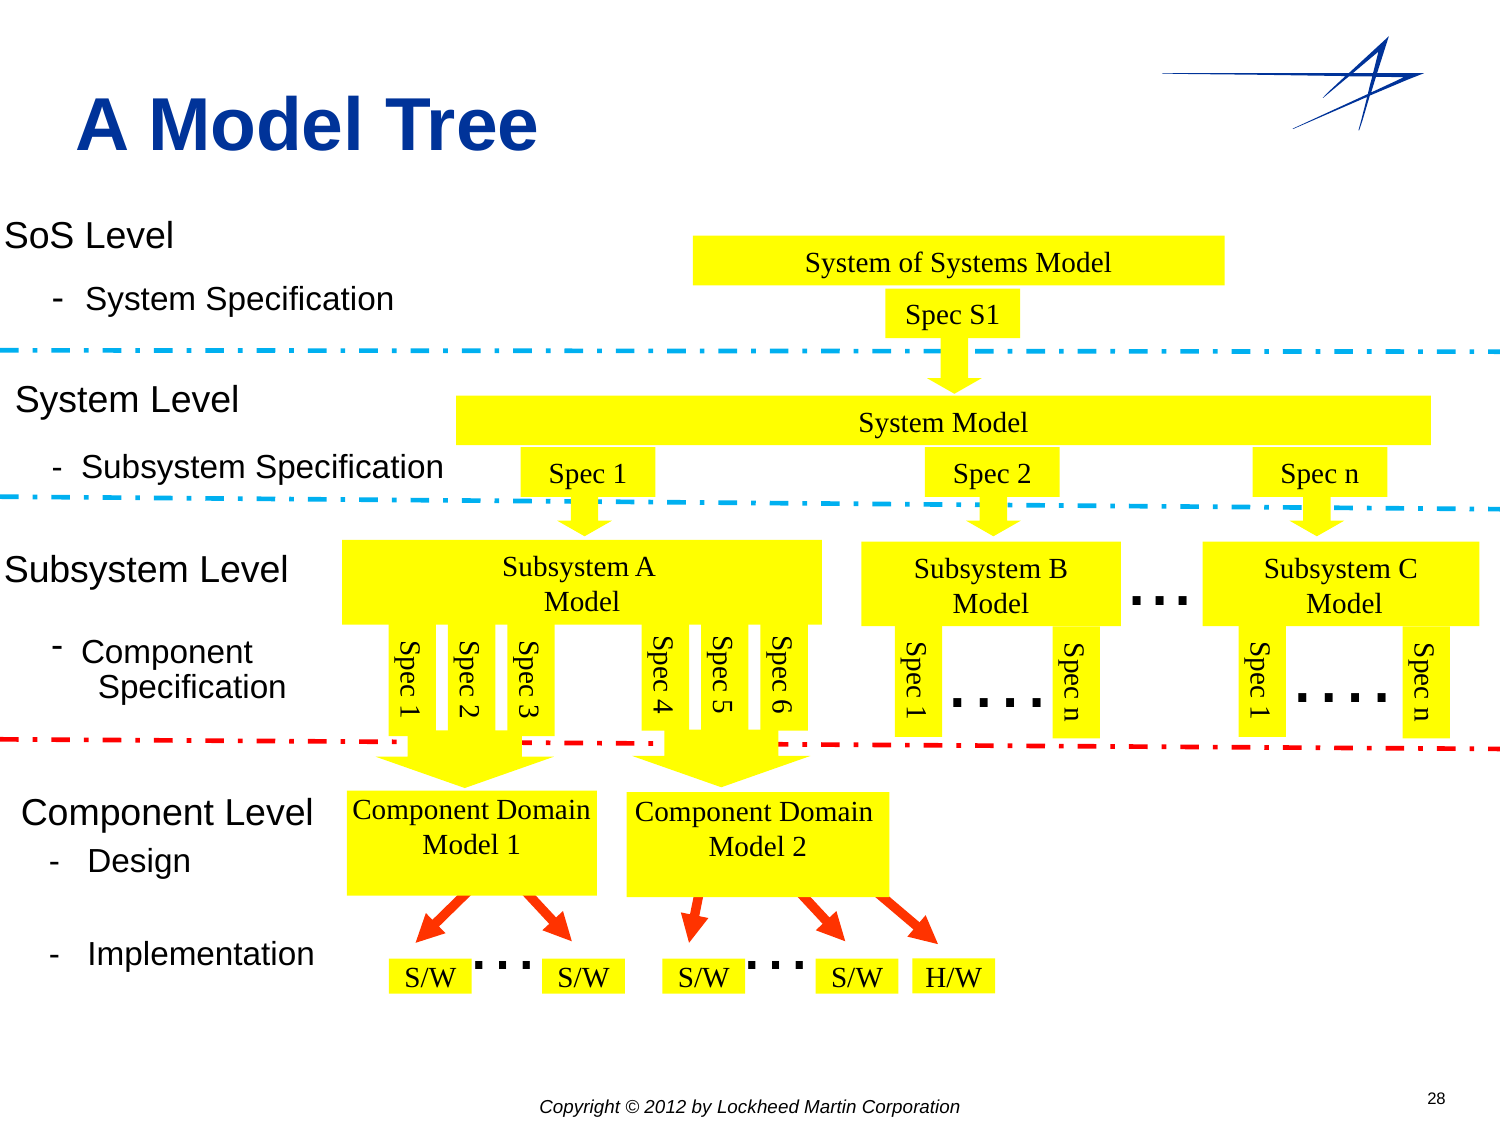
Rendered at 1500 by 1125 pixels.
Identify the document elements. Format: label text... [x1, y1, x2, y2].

text_box Spec 2 [924, 447, 1060, 497]
text_box …. [937, 627, 1054, 732]
text_box SoS Level [0, 203, 308, 264]
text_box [626, 789, 996, 997]
text_box Spec 3 [507, 625, 555, 737]
text_box [927, 339, 982, 394]
text_box [375, 730, 554, 788]
text_box Component Specification [496, 634, 502, 712]
text_box Subsystem B Model [861, 541, 1067, 627]
text_box [557, 497, 612, 537]
text_box [966, 497, 1021, 537]
text_box Spec 4 [641, 625, 690, 731]
text_box System Model [456, 395, 1431, 446]
text_box Subsystem Level [0, 537, 397, 597]
text_box Component Level - Design - Implementation [6, 780, 331, 980]
text_box ... [1067, 514, 1254, 630]
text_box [346, 789, 625, 997]
text_box Spec 1 [894, 627, 943, 737]
text_box Spec n [1402, 627, 1450, 739]
text_box System of Systems Model [692, 235, 1225, 286]
text_box Component Specification [36, 634, 388, 712]
text_box Spec S1 [885, 288, 1021, 339]
text_box Subsystem C Model [1254, 541, 1480, 627]
text_box Spec 1 [520, 447, 656, 497]
title A Model Tree [75, 74, 1276, 163]
text_box Subsystem A Model [342, 539, 822, 625]
text_box Spec 1 [1238, 627, 1286, 737]
text_box - Subsystem Specification [36, 437, 502, 493]
text_box Spec n [1252, 447, 1388, 497]
text_box [1289, 497, 1345, 537]
text_box Spec 5 [701, 625, 749, 731]
text_box [632, 729, 811, 788]
text_box System Level [0, 367, 333, 428]
text_box Spec n [1052, 627, 1100, 739]
text_box Spec 6 [760, 625, 808, 731]
text_box - System Specification [36, 265, 474, 326]
text_box …. [1282, 627, 1399, 727]
text_box Spec 1 [388, 625, 436, 737]
text_box Component Specification [436, 634, 447, 712]
text_box Spec 2 [447, 625, 496, 737]
